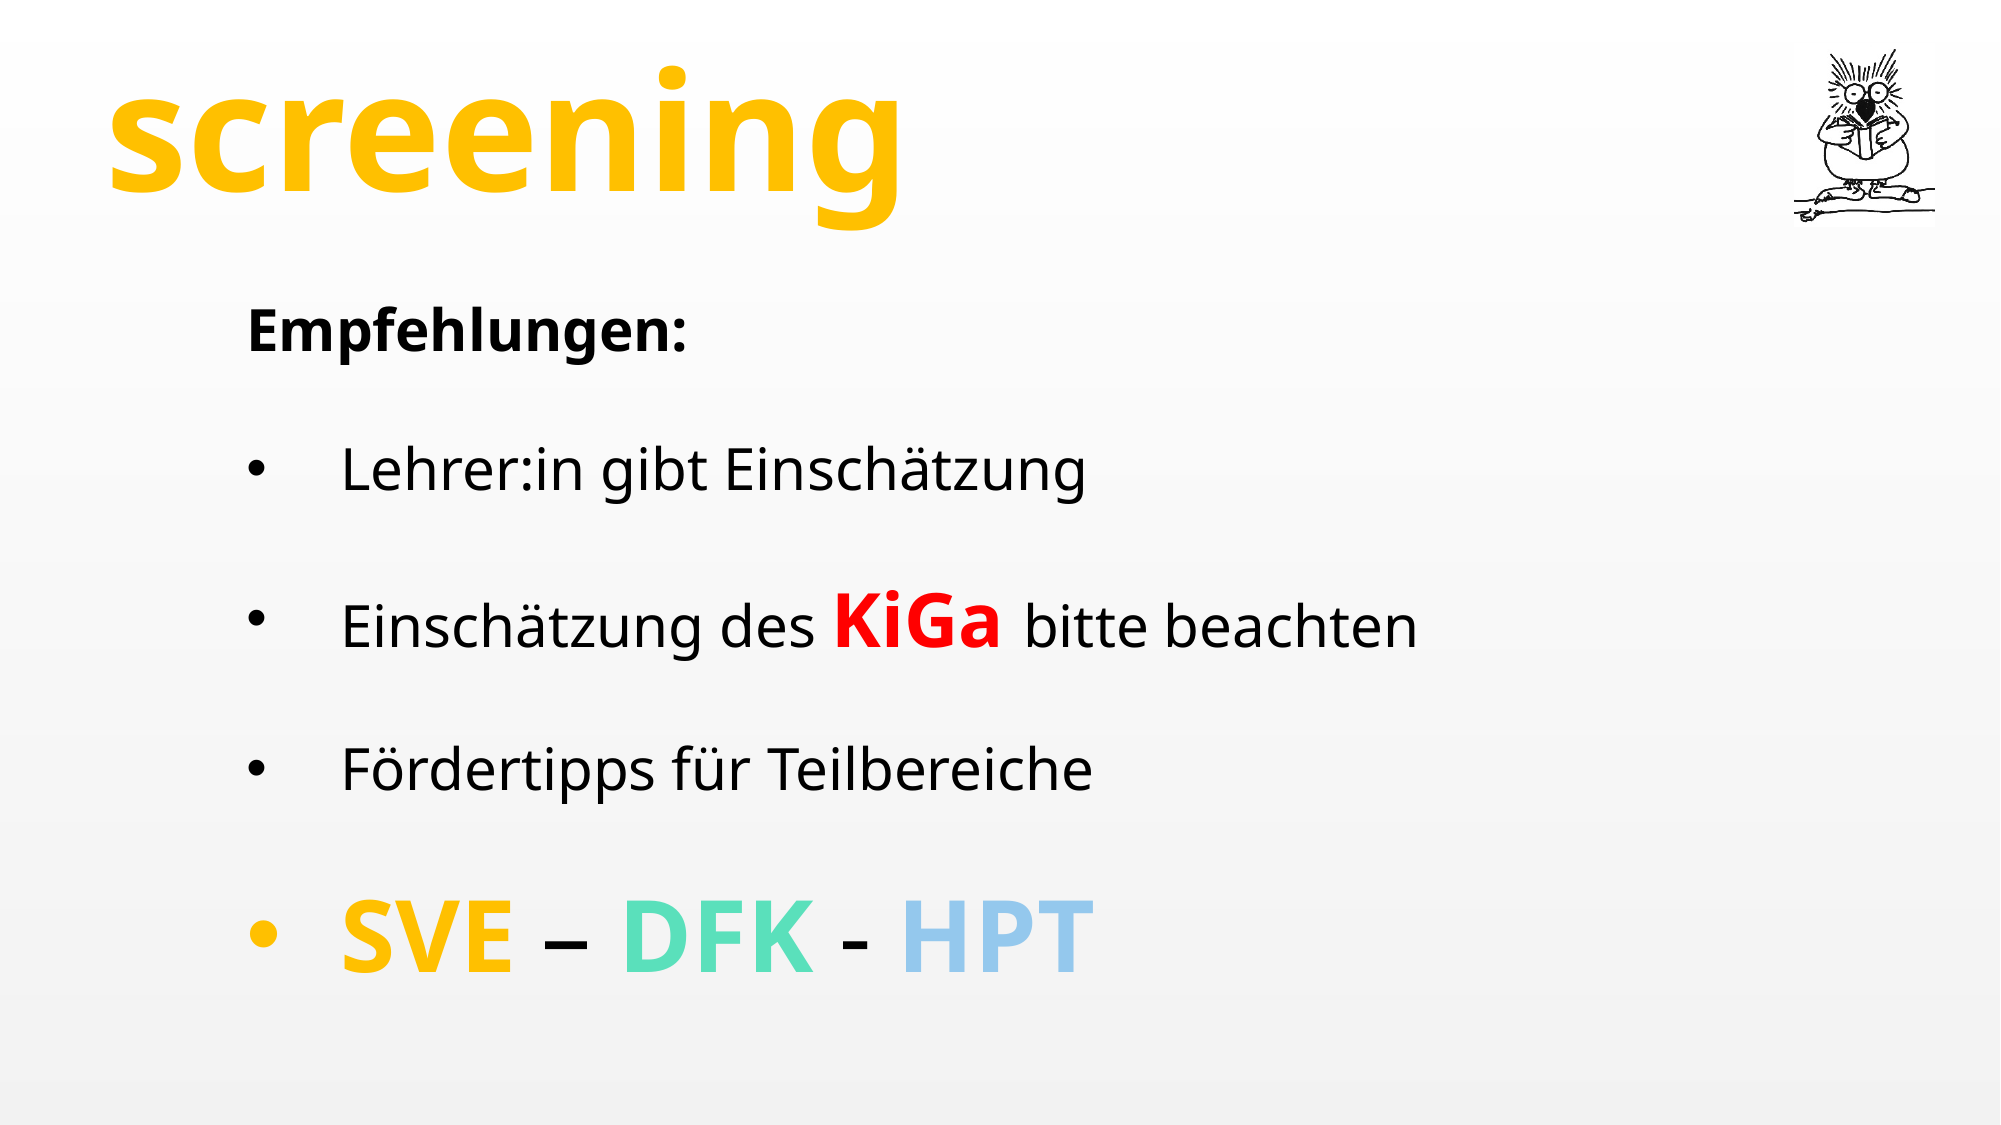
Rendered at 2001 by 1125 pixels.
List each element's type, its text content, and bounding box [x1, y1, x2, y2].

picture [1794, 43, 1935, 227]
title screening [90, 41, 1605, 235]
text_box Empfehlungen: Lehrer:in gibt Einschätzung Einschätzung des KiGa bitte beachten Fördertipps für Teilbereiche SVE – DFK - HPT [231, 285, 1507, 1000]
